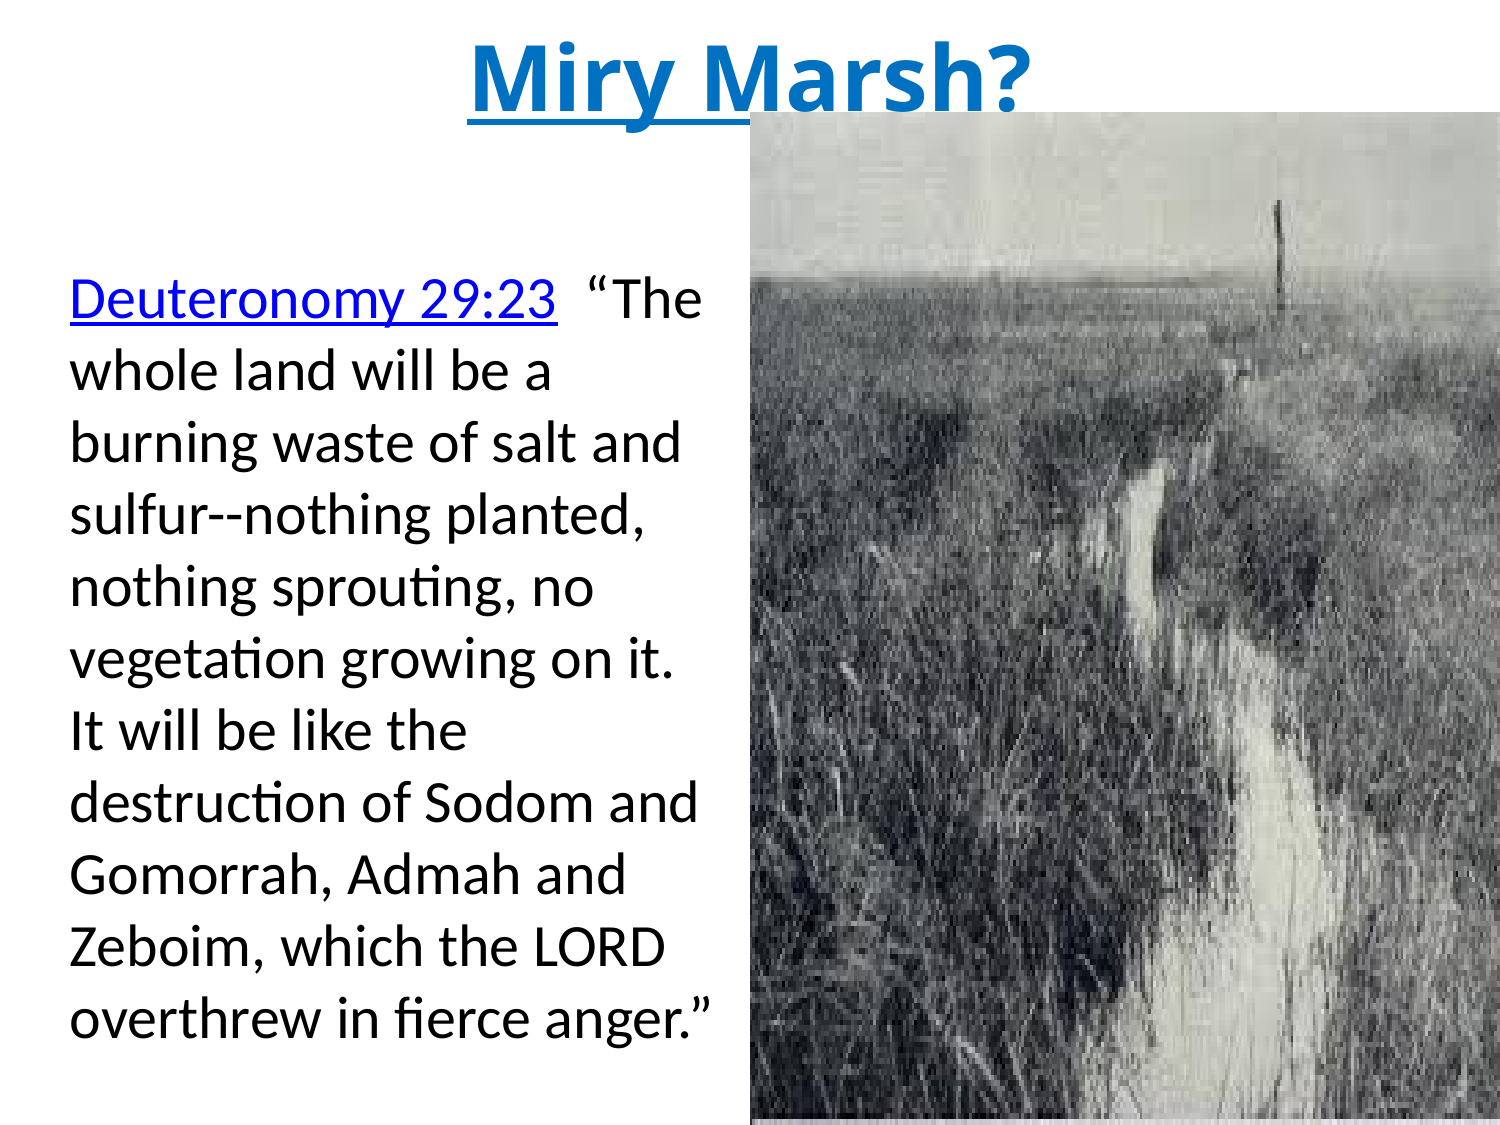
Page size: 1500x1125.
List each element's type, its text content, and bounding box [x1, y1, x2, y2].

title Miry Marsh? [75, 0, 1425, 150]
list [749, 112, 1500, 1125]
list Deuteronomy 29:23 “The whole land will be a burning waste of salt and sulfur--nothing planted, nothing sprouting, no vegetation growing on it. It will be like the destruction of Sodom and Gomorrah, Admah and Zeboim, which the LORD overthrew in fierce anger.” [0, 125, 738, 1125]
